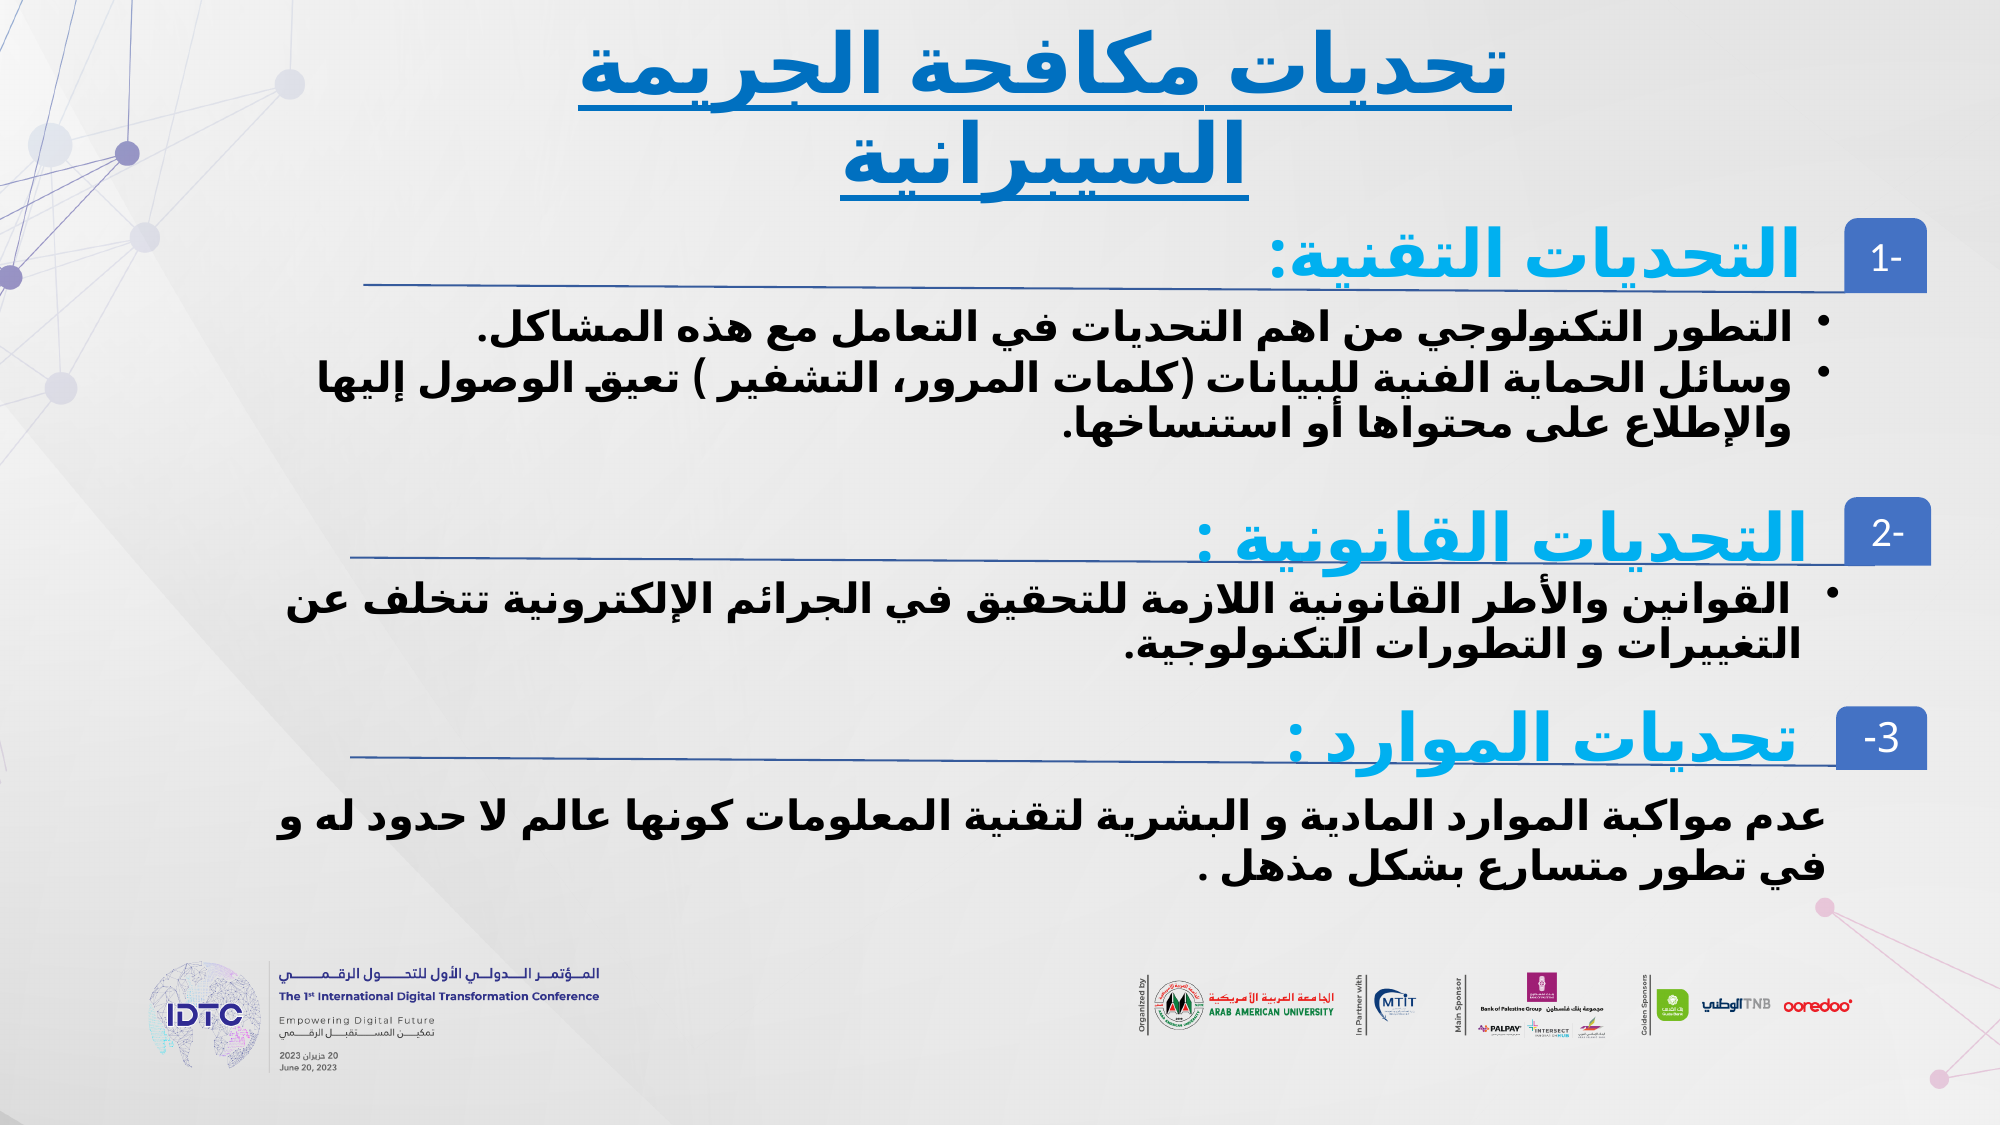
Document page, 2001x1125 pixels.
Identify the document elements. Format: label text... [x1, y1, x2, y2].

picture [0, 0, 2000, 1125]
title تحديات مكافحة الجريمة السيبرانية [504, 41, 1585, 183]
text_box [92, 214, 1958, 1032]
